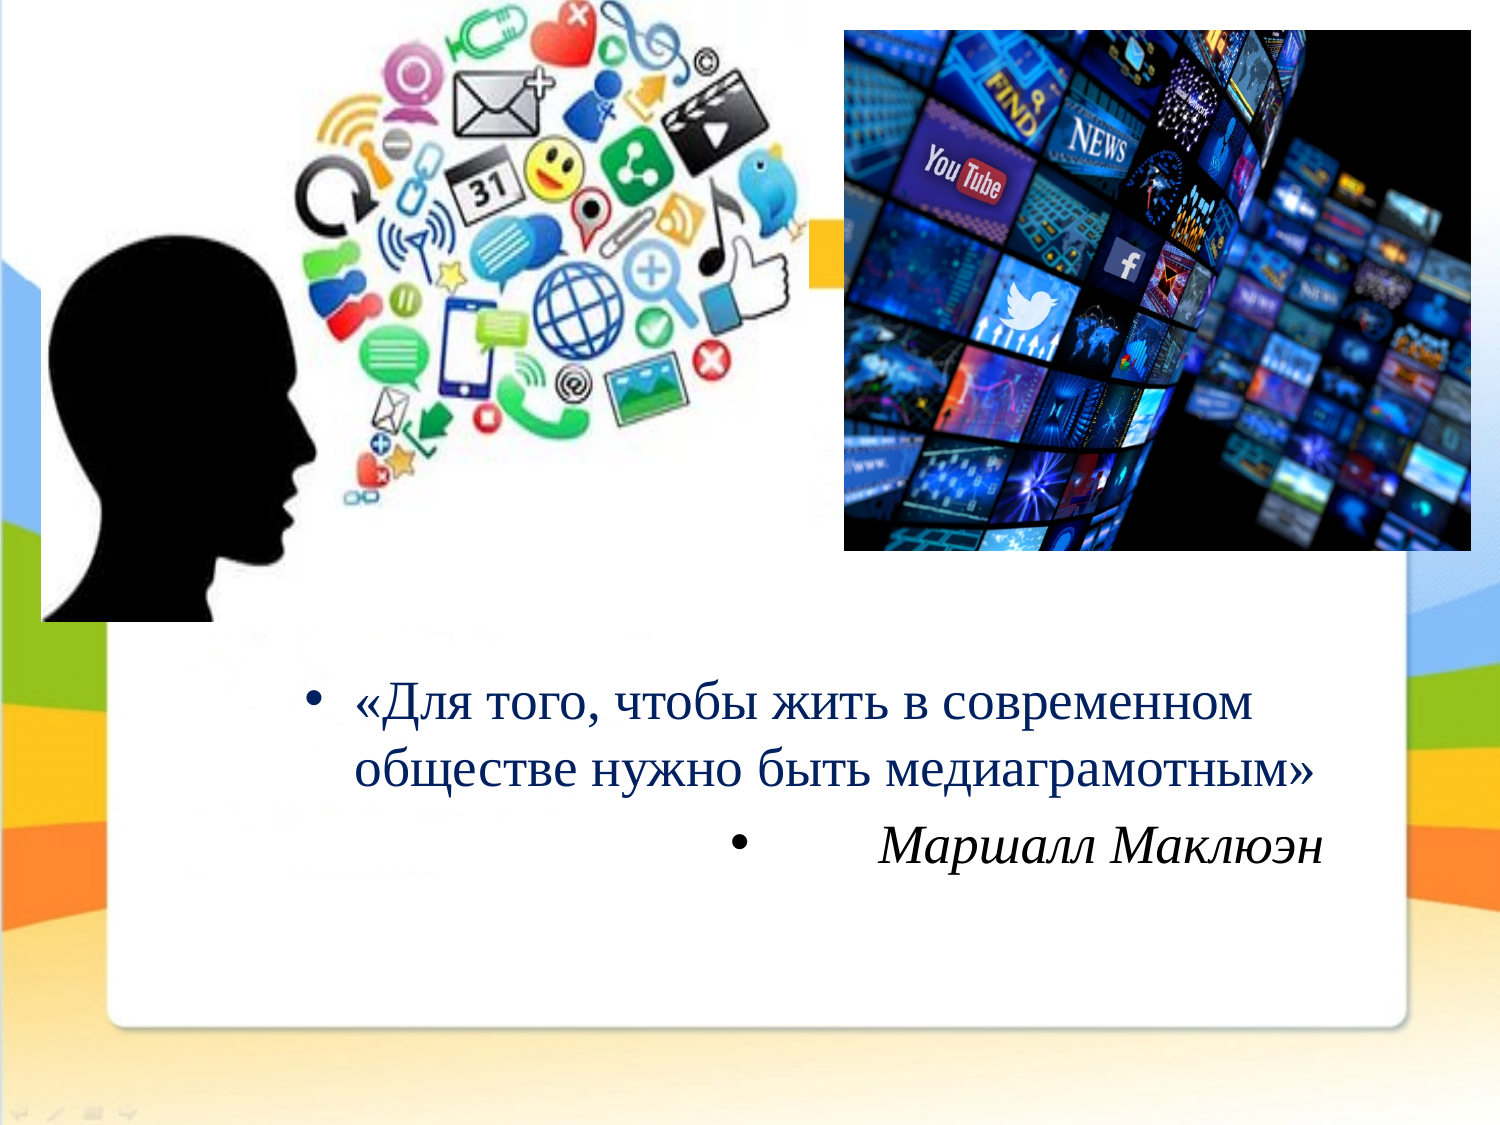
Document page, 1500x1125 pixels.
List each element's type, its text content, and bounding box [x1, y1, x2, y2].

subtitle «Для того, чтобы жить в современном обществе нужно быть медиаграмотным» Маршалл Маклюэн [289, 656, 1340, 945]
picture [0, 0, 1500, 1125]
